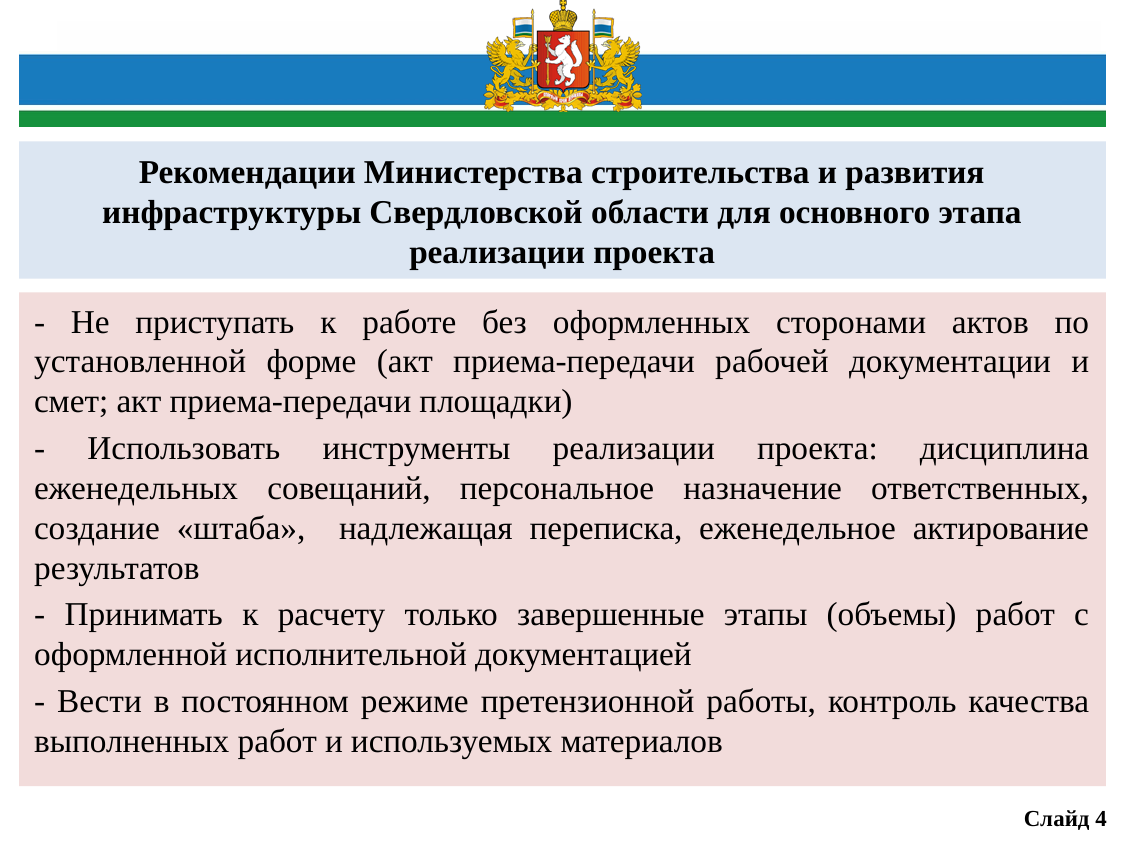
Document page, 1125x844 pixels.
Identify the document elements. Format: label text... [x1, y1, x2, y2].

picture [18, 0, 1107, 127]
list - Не приступать к работе без оформленных сторонами актов по установленной форме (акт приема-передачи рабочей документации и смет; акт приема-передачи площадки) - Использовать инструменты реализации проекта: дисциплина еженедельных совещаний, персональное назначение ответственных, создание «штаба», надлежащая переписка, еженедельное актирование результатов - Принимать к расчету только завершенные этапы (объемы) работ с оформленной исполнительной документацией - Вести в постоянном режиме претензионной работы, контроль качества выполненных работ и используемых материалов [18, 291, 1107, 787]
title Рекомендации Министерства строительства и развития инфраструктуры Свердловской области для основного этапа реализации проекта [18, 141, 1107, 279]
text_box Слайд 4 [1005, 801, 1125, 839]
